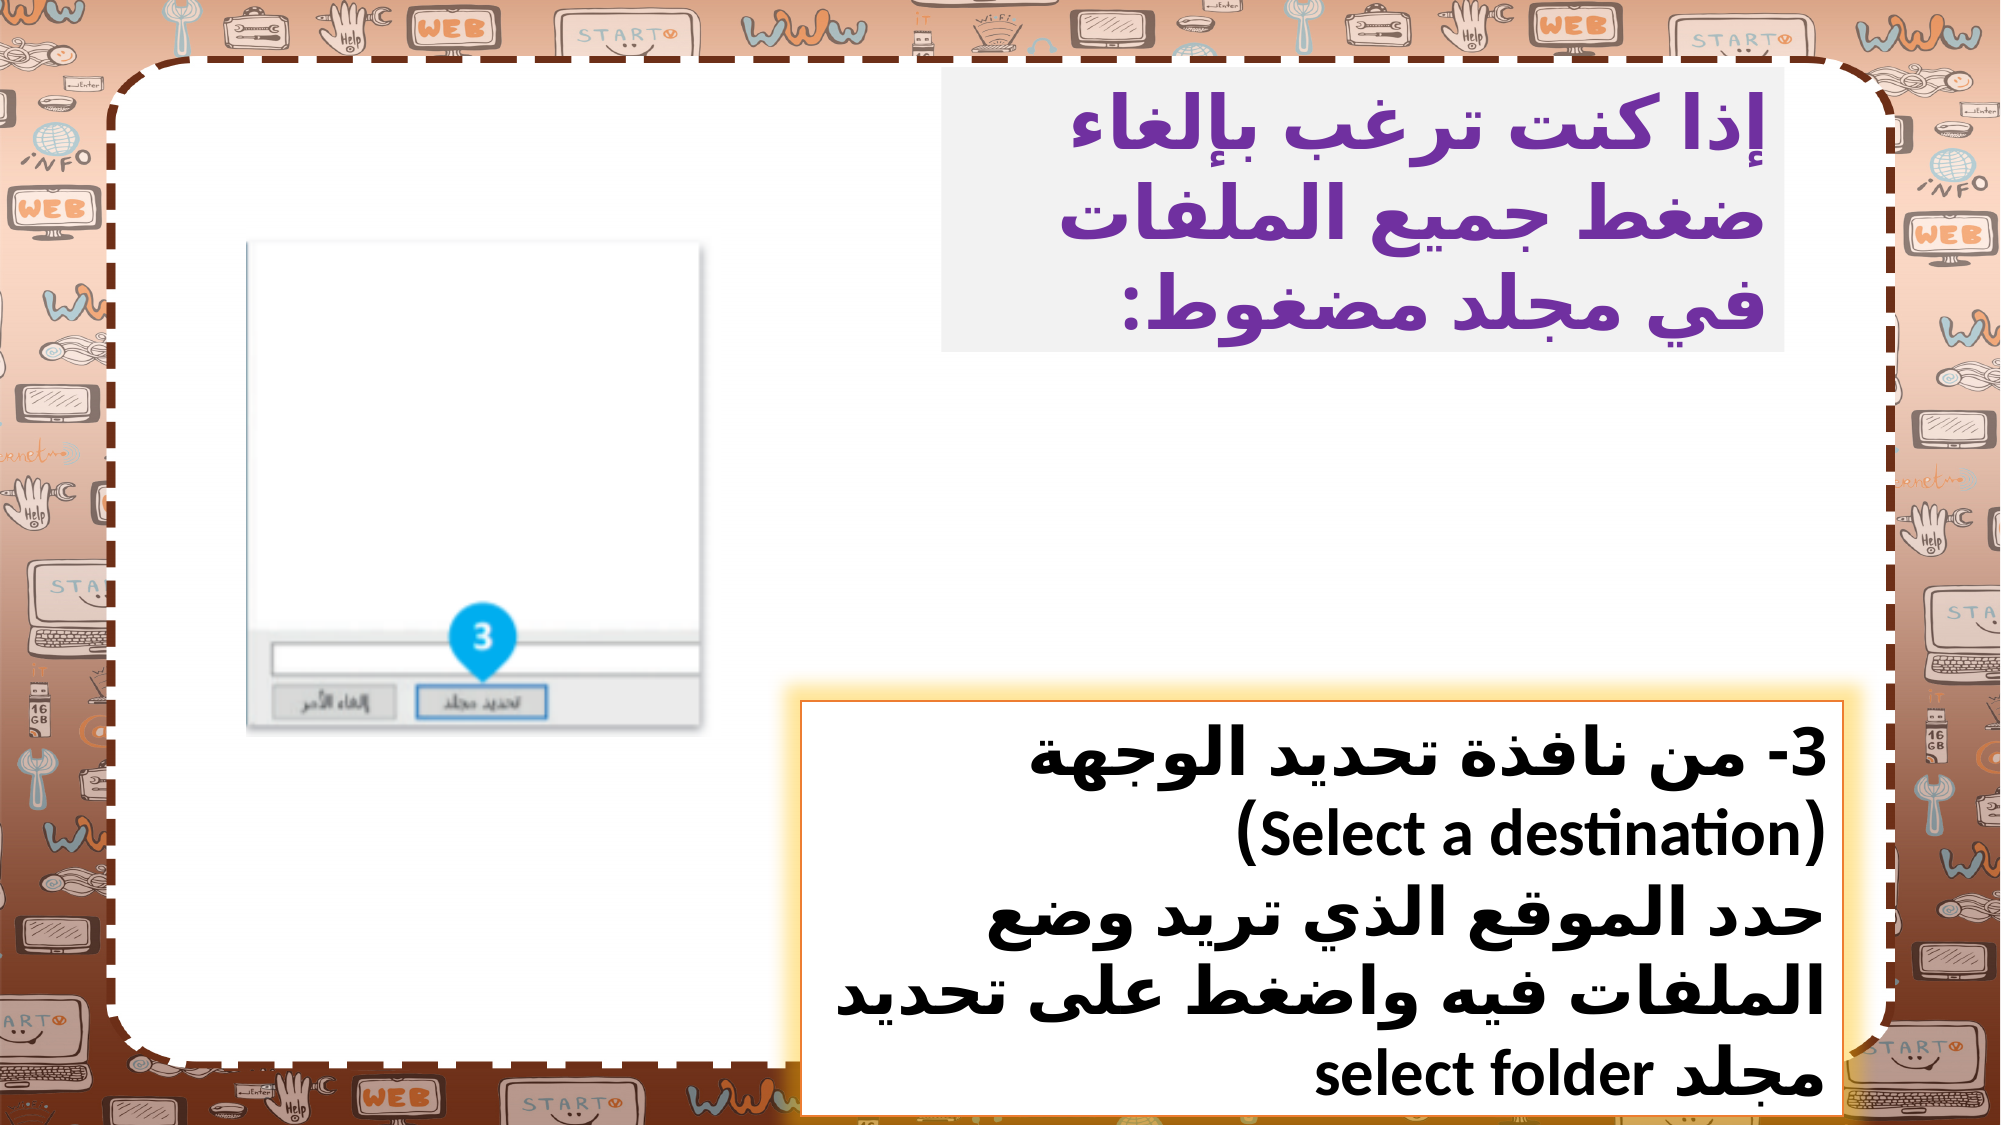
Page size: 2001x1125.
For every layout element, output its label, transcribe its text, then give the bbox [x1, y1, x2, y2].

picture [0, 0, 2001, 1125]
text_box 3- من نافذة تحديد الوجهة (Select a destination) حدد الموقع الذي تريد وضع الملفات فيه واضغط على تحديد مجلد select folder [800, 700, 1844, 1117]
text_box إذا كنت ترغب بإلغاء ضغط جميع الملفات في مجلد مضغوط: [941, 67, 1785, 352]
